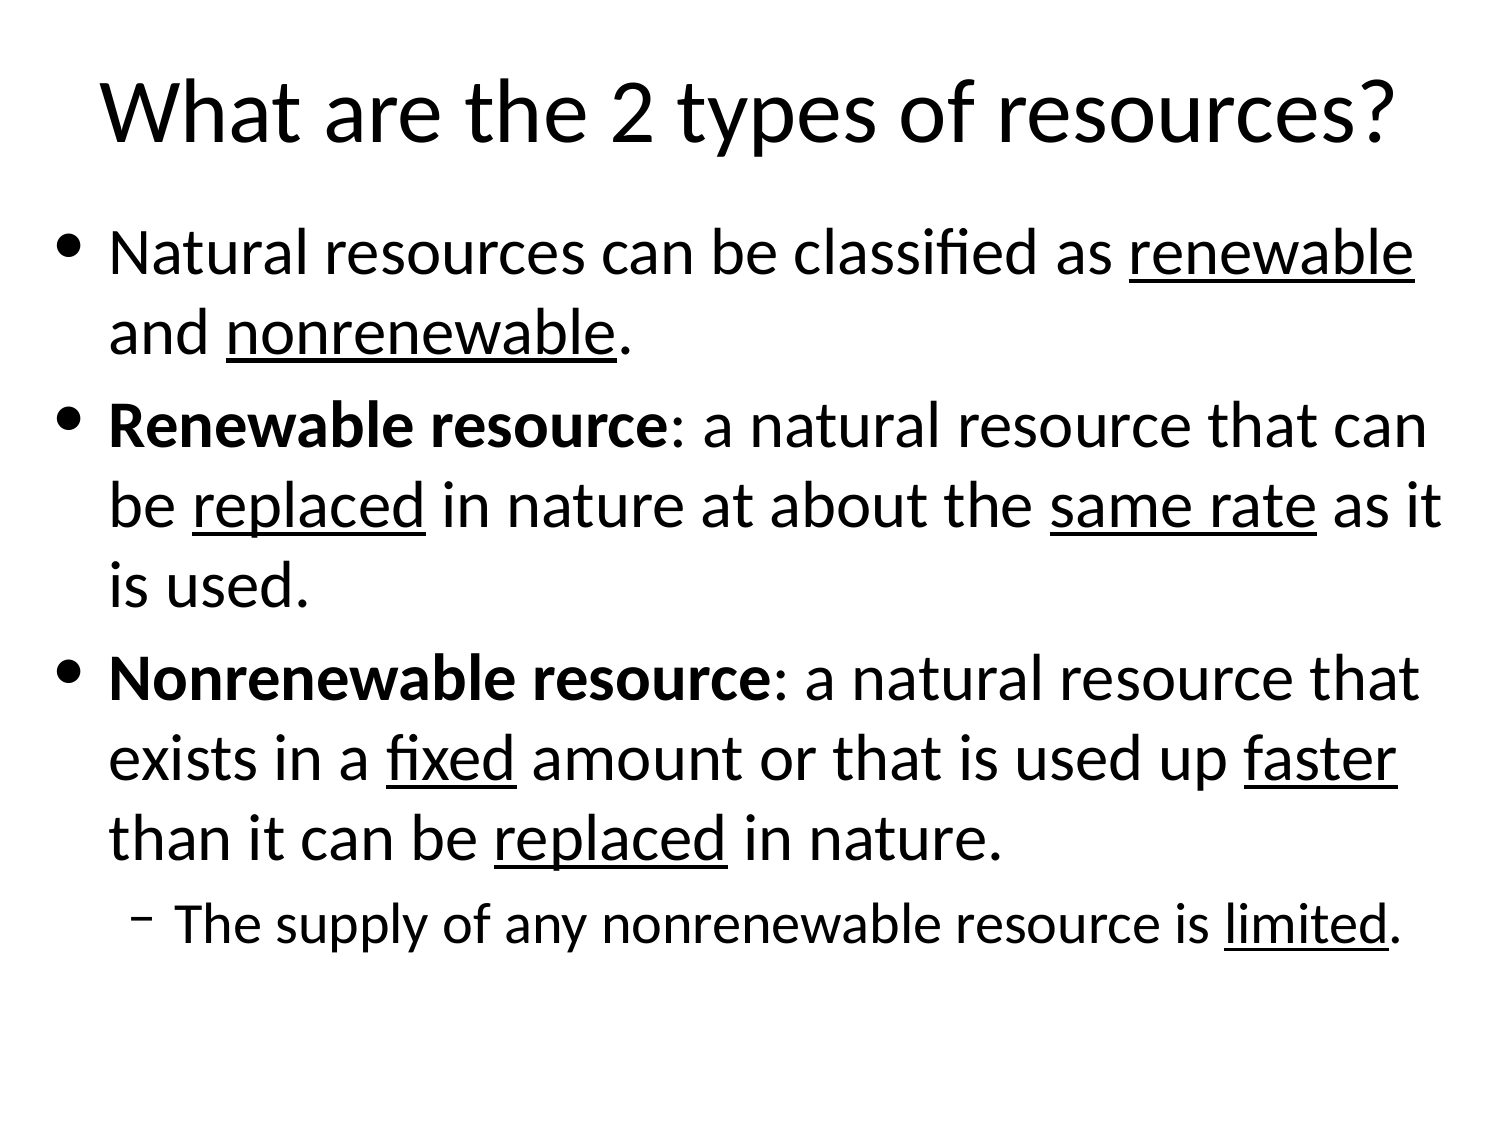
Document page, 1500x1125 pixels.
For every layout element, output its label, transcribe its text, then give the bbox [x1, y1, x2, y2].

list Natural resources can be classified as renewable and nonrenewable. Renewable resource: a natural resource that can be replaced in nature at about the same rate as it is used. Nonrenewable resource: a natural resource that exists in a fixed amount or that is used up faster than it can be replaced in nature. The supply of any nonrenewable resource is limited. [37, 200, 1463, 1100]
title What are the 2 types of resources? [75, 24, 1425, 188]
